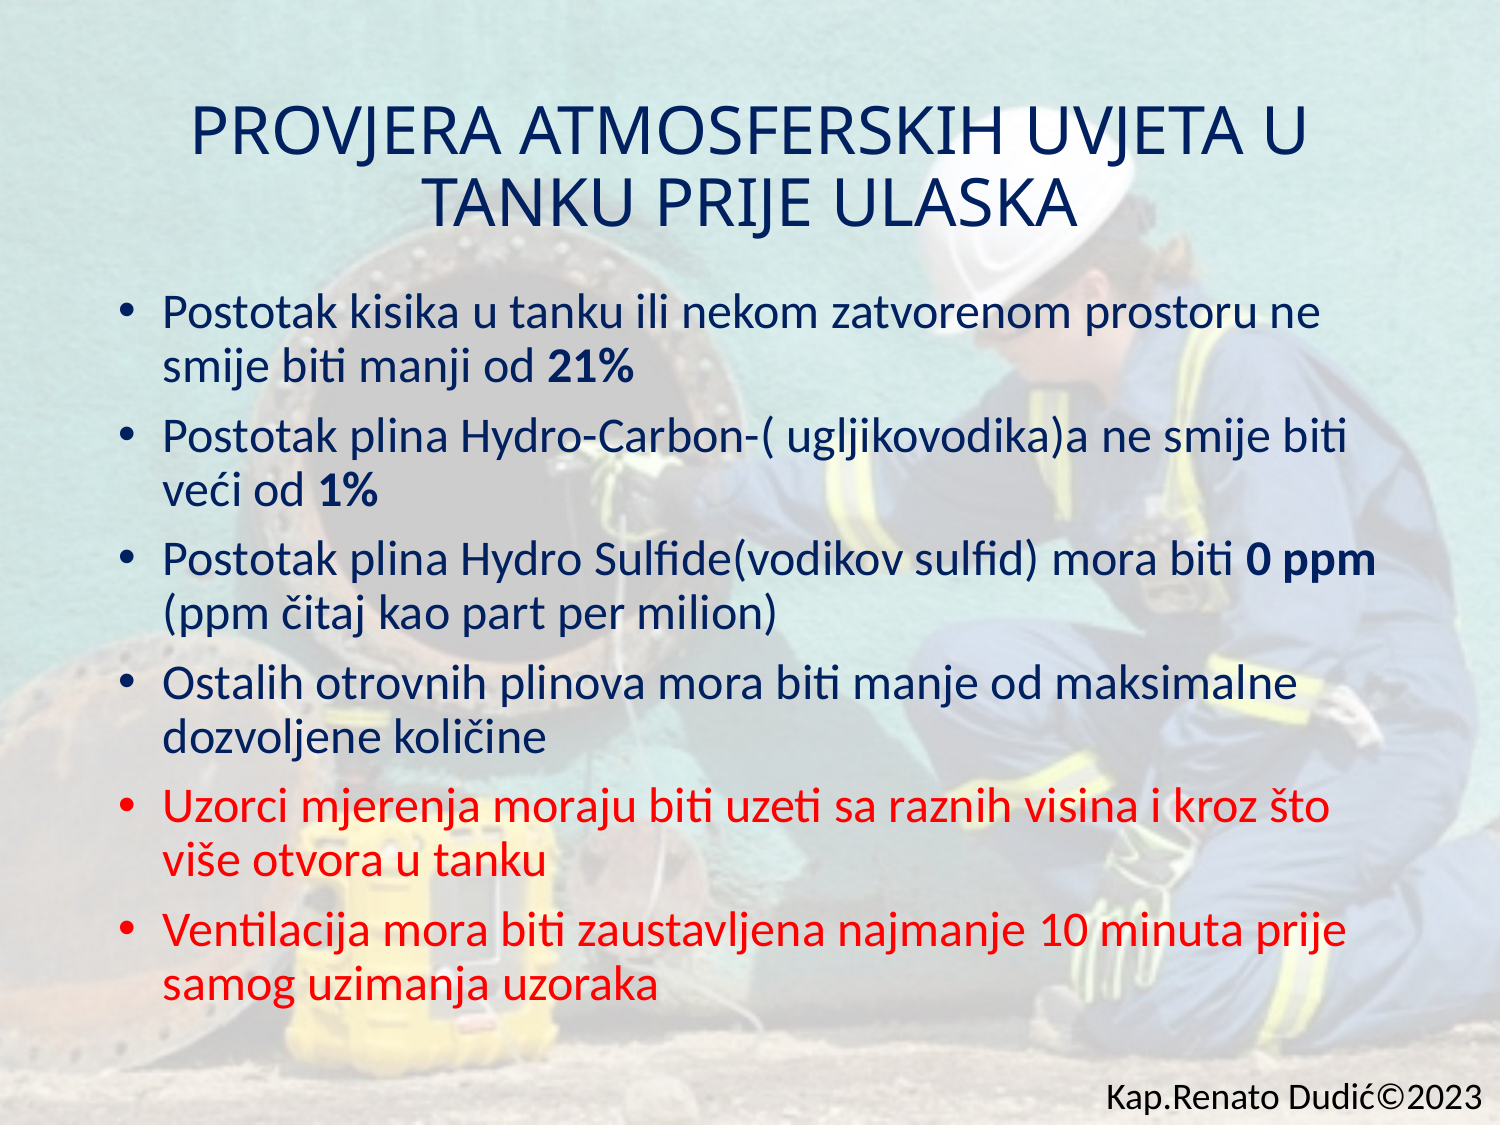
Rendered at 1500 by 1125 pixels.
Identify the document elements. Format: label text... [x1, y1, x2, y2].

picture [0, 0, 1500, 1125]
list Postotak kisika u tanku ili nekom zatvorenom prostoru ne smije biti manji od 21% Postotak plina Hydro-Carbon-( ugljikovodika)a ne smije biti veći od 1% Postotak plina Hydro Sulfide(vodikov sulfid) mora biti 0 ppm (ppm čitaj kao part per milion) Ostalih otrovnih plinova mora biti manje od maksimalne dozvoljene količine Uzorci mjerenja moraju biti uzeti sa raznih visina i kroz što više otvora u tanku Ventilacija mora biti zaustavljena najmanje 10 minuta prije samog uzimanja uzoraka [103, 277, 1397, 1026]
text_box Kap.Renato Dudić©2023 [1091, 1064, 1498, 1124]
title PROVJERA ATMOSFERSKIH UVJETA U TANKU PRIJE ULASKA [103, 59, 1397, 277]
